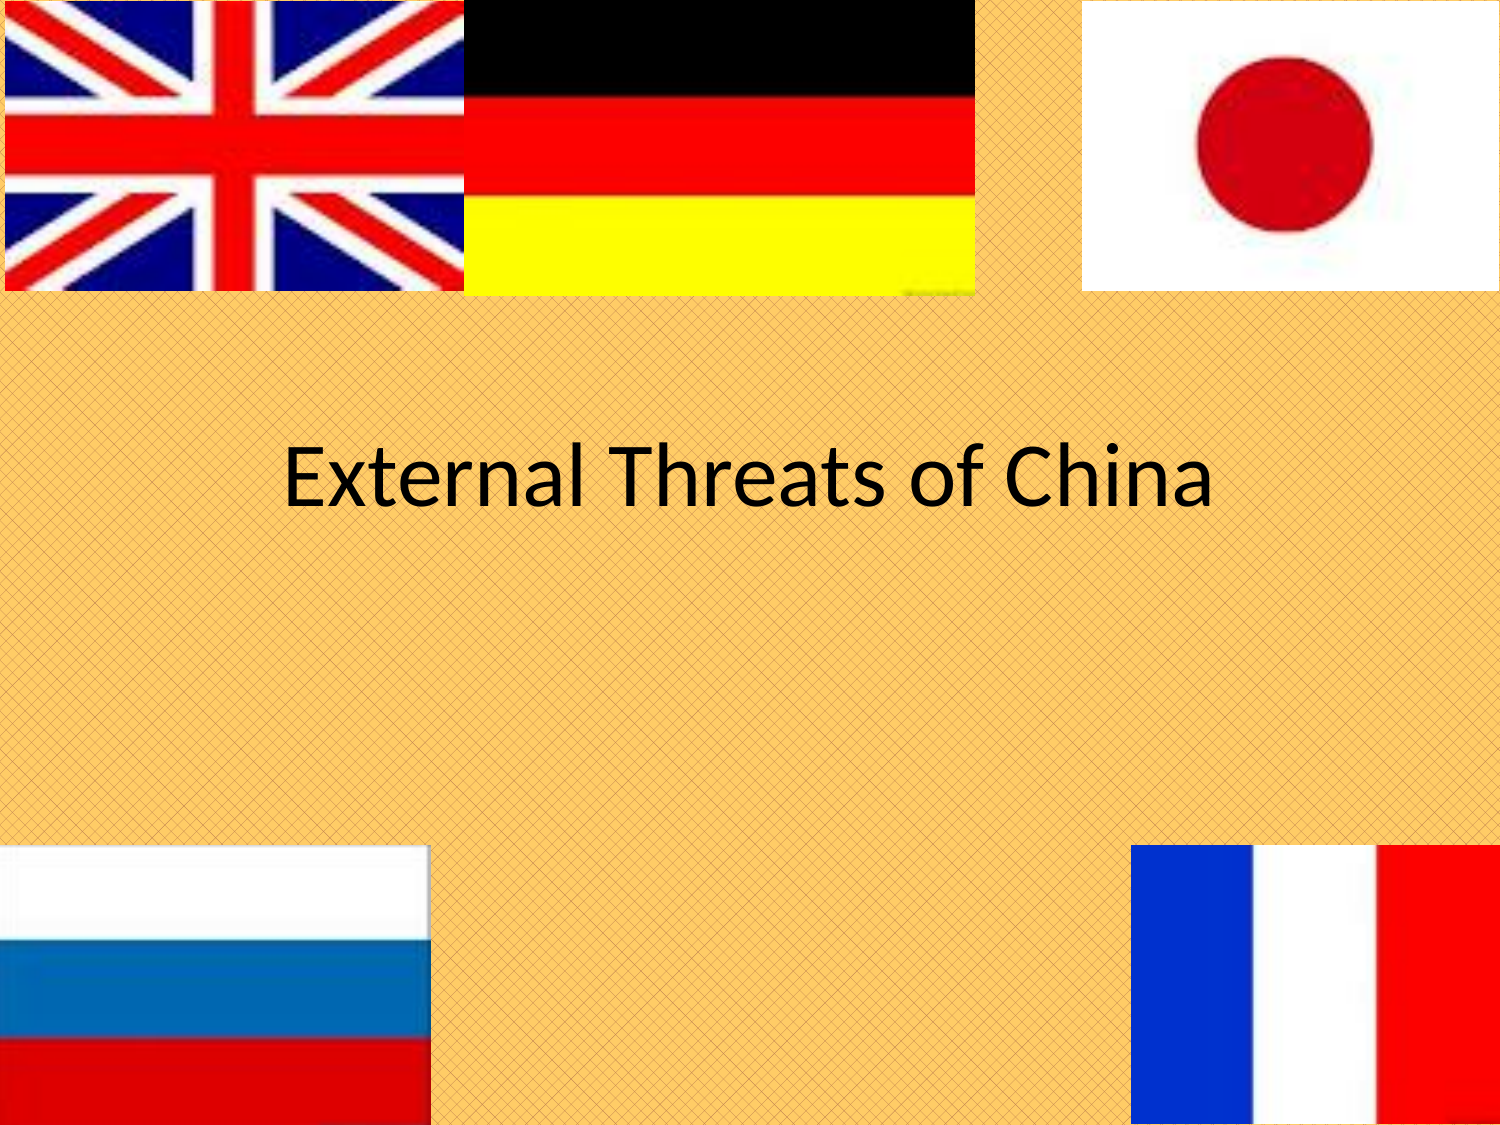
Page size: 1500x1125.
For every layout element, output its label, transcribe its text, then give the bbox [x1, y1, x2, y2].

picture [0, 845, 431, 1125]
picture [1082, 1, 1499, 291]
title External Threats of China [112, 349, 1388, 591]
picture [1131, 845, 1500, 1124]
picture [5, 0, 975, 296]
